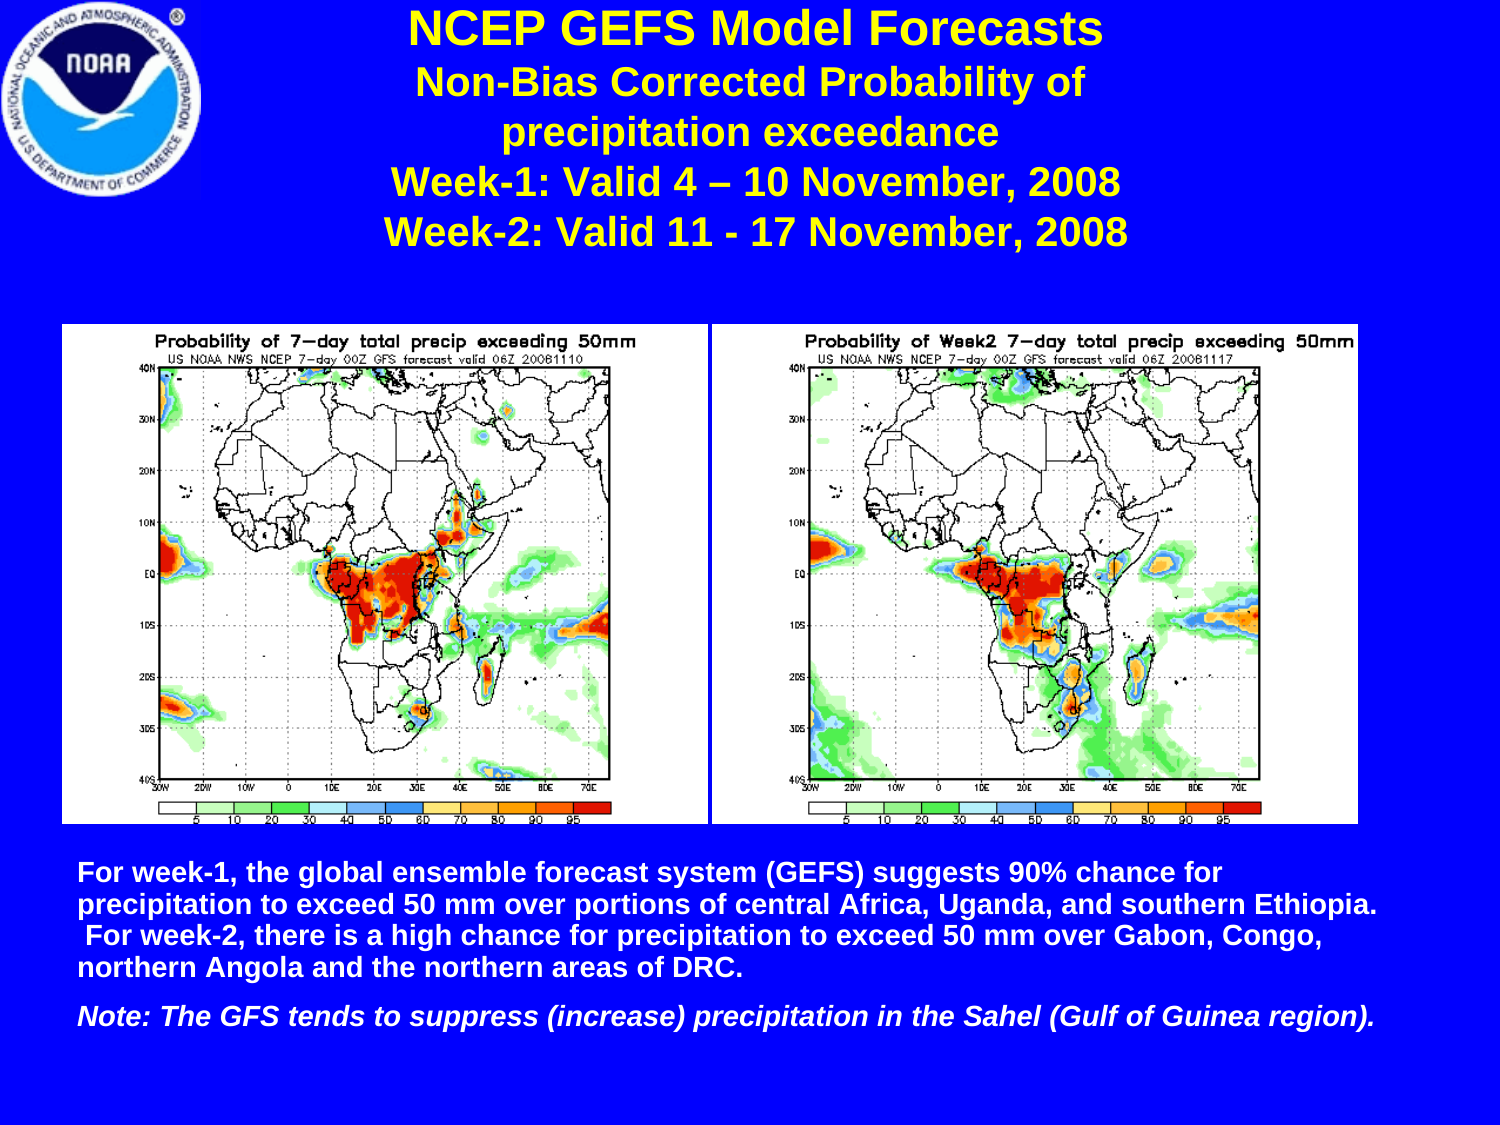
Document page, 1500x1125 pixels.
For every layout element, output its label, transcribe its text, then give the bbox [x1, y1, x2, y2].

picture [62, 324, 708, 824]
text_box For week-1, the global ensemble forecast system (GEFS) suggests 90% chance for precipitation to exceed 50 mm over portions of central Africa, Uganda, and southern Ethiopia. For week-2, there is a high chance for precipitation to exceed 50 mm over Gabon, Congo, northern Angola and the northern areas of DRC. Note: The GFS tends to suppress (increase) precipitation in the Sahel (Gulf of Guinea region). [62, 849, 1400, 1041]
title NCEP GEFS Model Forecasts Non-Bias Corrected Probability of precipitation exceedance Week-1: Valid 4 – 10 November, 2008 Week-2: Valid 11 - 17 November, 2008 [125, 50, 1388, 200]
picture [0, 0, 200, 200]
text_box [281, 195, 1219, 930]
picture [712, 324, 1358, 824]
